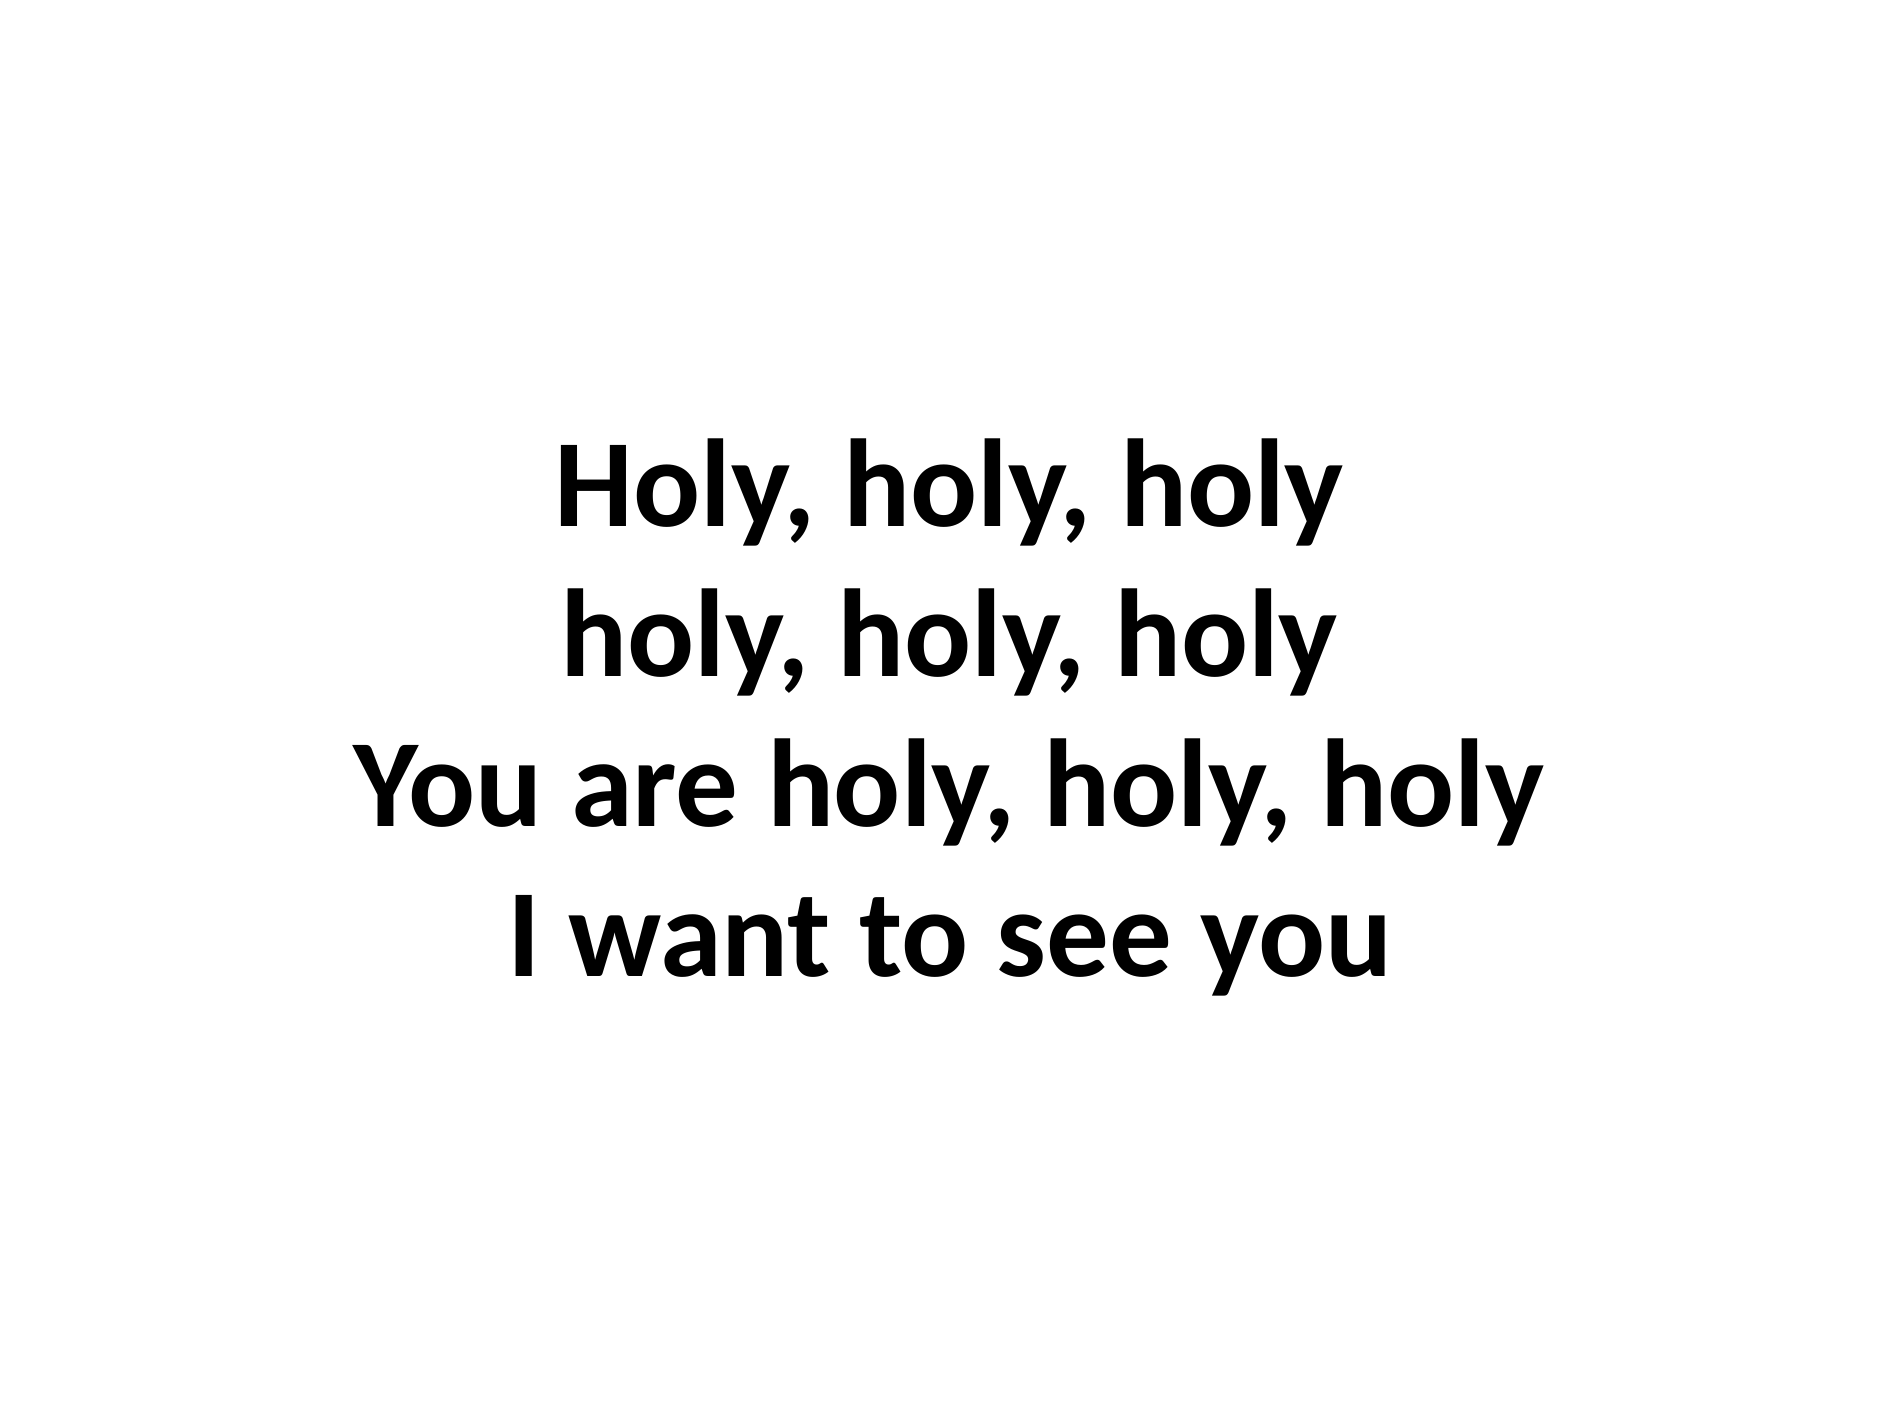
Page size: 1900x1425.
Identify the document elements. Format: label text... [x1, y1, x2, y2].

title Holy, holy, holy holy, holy, holy You are holy, holy, holy I want to see you [95, 57, 1805, 1346]
